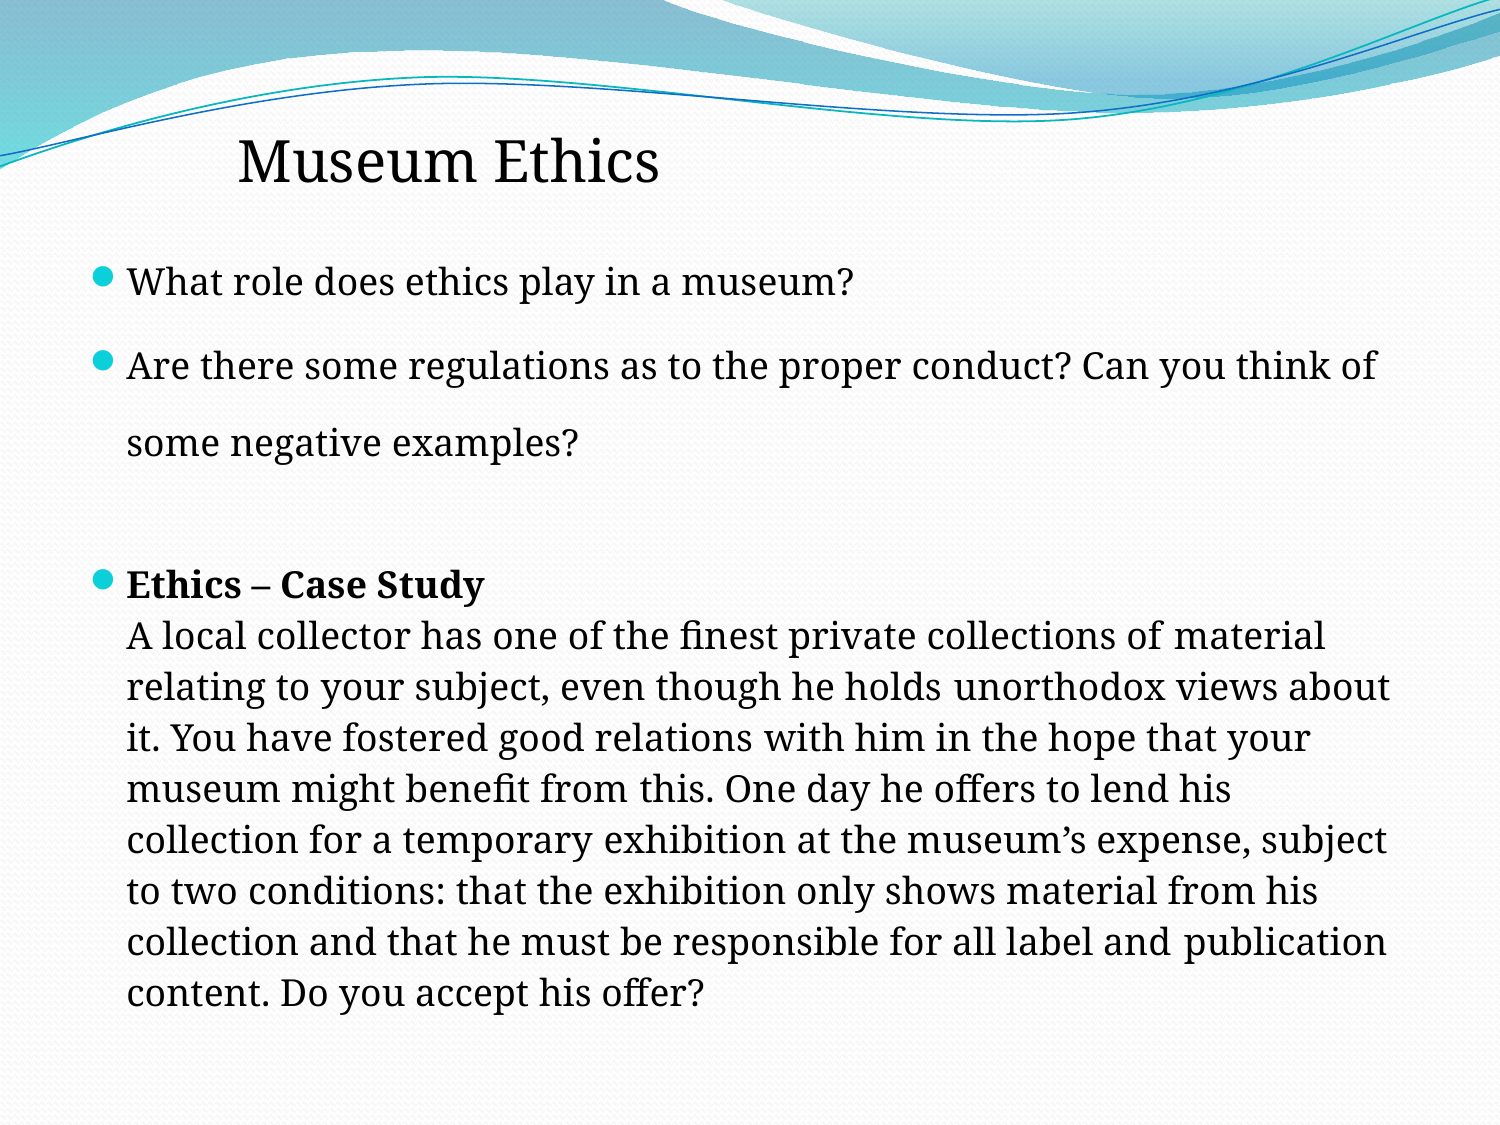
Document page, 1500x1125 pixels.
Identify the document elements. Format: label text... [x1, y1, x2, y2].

text_box Museum Ethics [222, 117, 1078, 202]
list What role does ethics play in a museum? Are there some regulations as to the proper conduct? Can you think of some negative examples? Ethics – Case Study A local collector has one of the finest private collections of material relating to your subject, even though he holds unorthodox views about it. You have fostered good relations with him in the hope that your museum might benefit from this. One day he offers to lend his collection for a temporary exhibition at the museum’s expense, subject to two conditions: that the exhibition only shows material from his collection and that he must be responsible for all label and publication content. Do you accept his offer? [75, 222, 1425, 1032]
